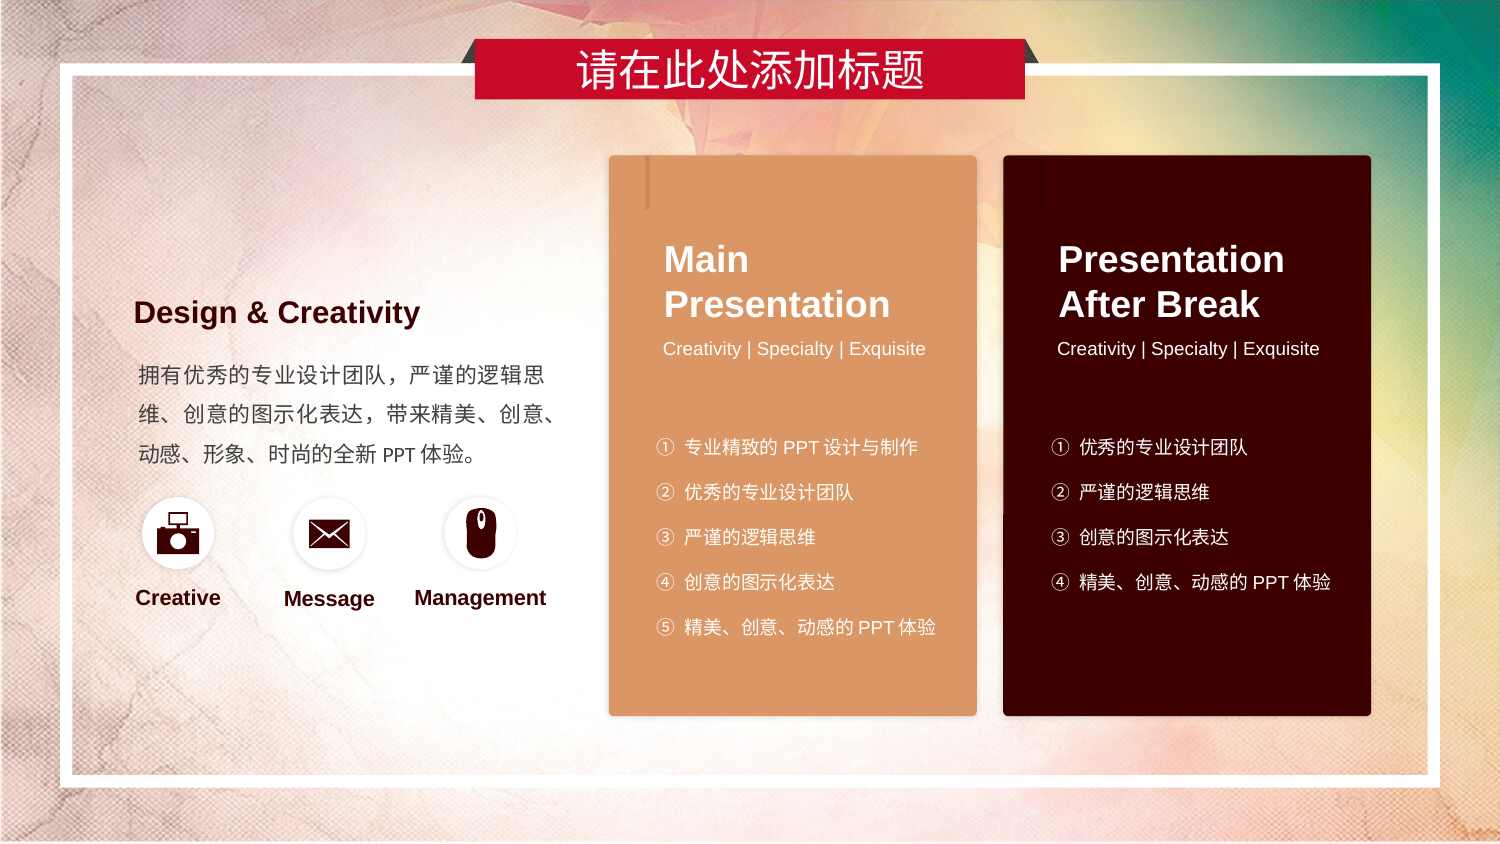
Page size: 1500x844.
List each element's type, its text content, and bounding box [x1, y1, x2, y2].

picture [0, 0, 1500, 844]
text_box Creative [120, 576, 236, 618]
text_box [1002, 154, 1373, 718]
text_box [607, 154, 978, 718]
text_box 请在此处添加标题 [474, 38, 1025, 100]
text_box Message [268, 577, 390, 619]
text_box Design & Creativity [118, 284, 436, 337]
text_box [142, 497, 215, 570]
text_box Management [399, 576, 562, 618]
text_box Creativity | Specialty | Exquisite [648, 329, 941, 367]
text_box 拥有优秀的专业设计团队，严谨的逻辑思维、创意的图示化表达，带来精美、创意、动感、形象、时尚的全新PPT体验。 [123, 341, 561, 474]
text_box 优秀的专业设计团队 严谨的逻辑思维 创意的图示化表达 精美、创意、动感的PPT体验 [1036, 383, 1346, 601]
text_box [444, 497, 517, 570]
text_box [1026, 38, 1041, 65]
text_box Creativity | Specialty | Exquisite [1042, 329, 1335, 367]
text_box 专业精致的PPT设计与制作 优秀的专业设计团队 严谨的逻辑思维 创意的图示化表达 精美、创意、动感的PPT体验 [641, 383, 952, 646]
text_box Presentation After Break [1043, 227, 1301, 329]
text_box Main Presentation [649, 227, 906, 329]
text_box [293, 497, 366, 570]
text_box [59, 62, 1441, 789]
text_box [459, 38, 474, 65]
